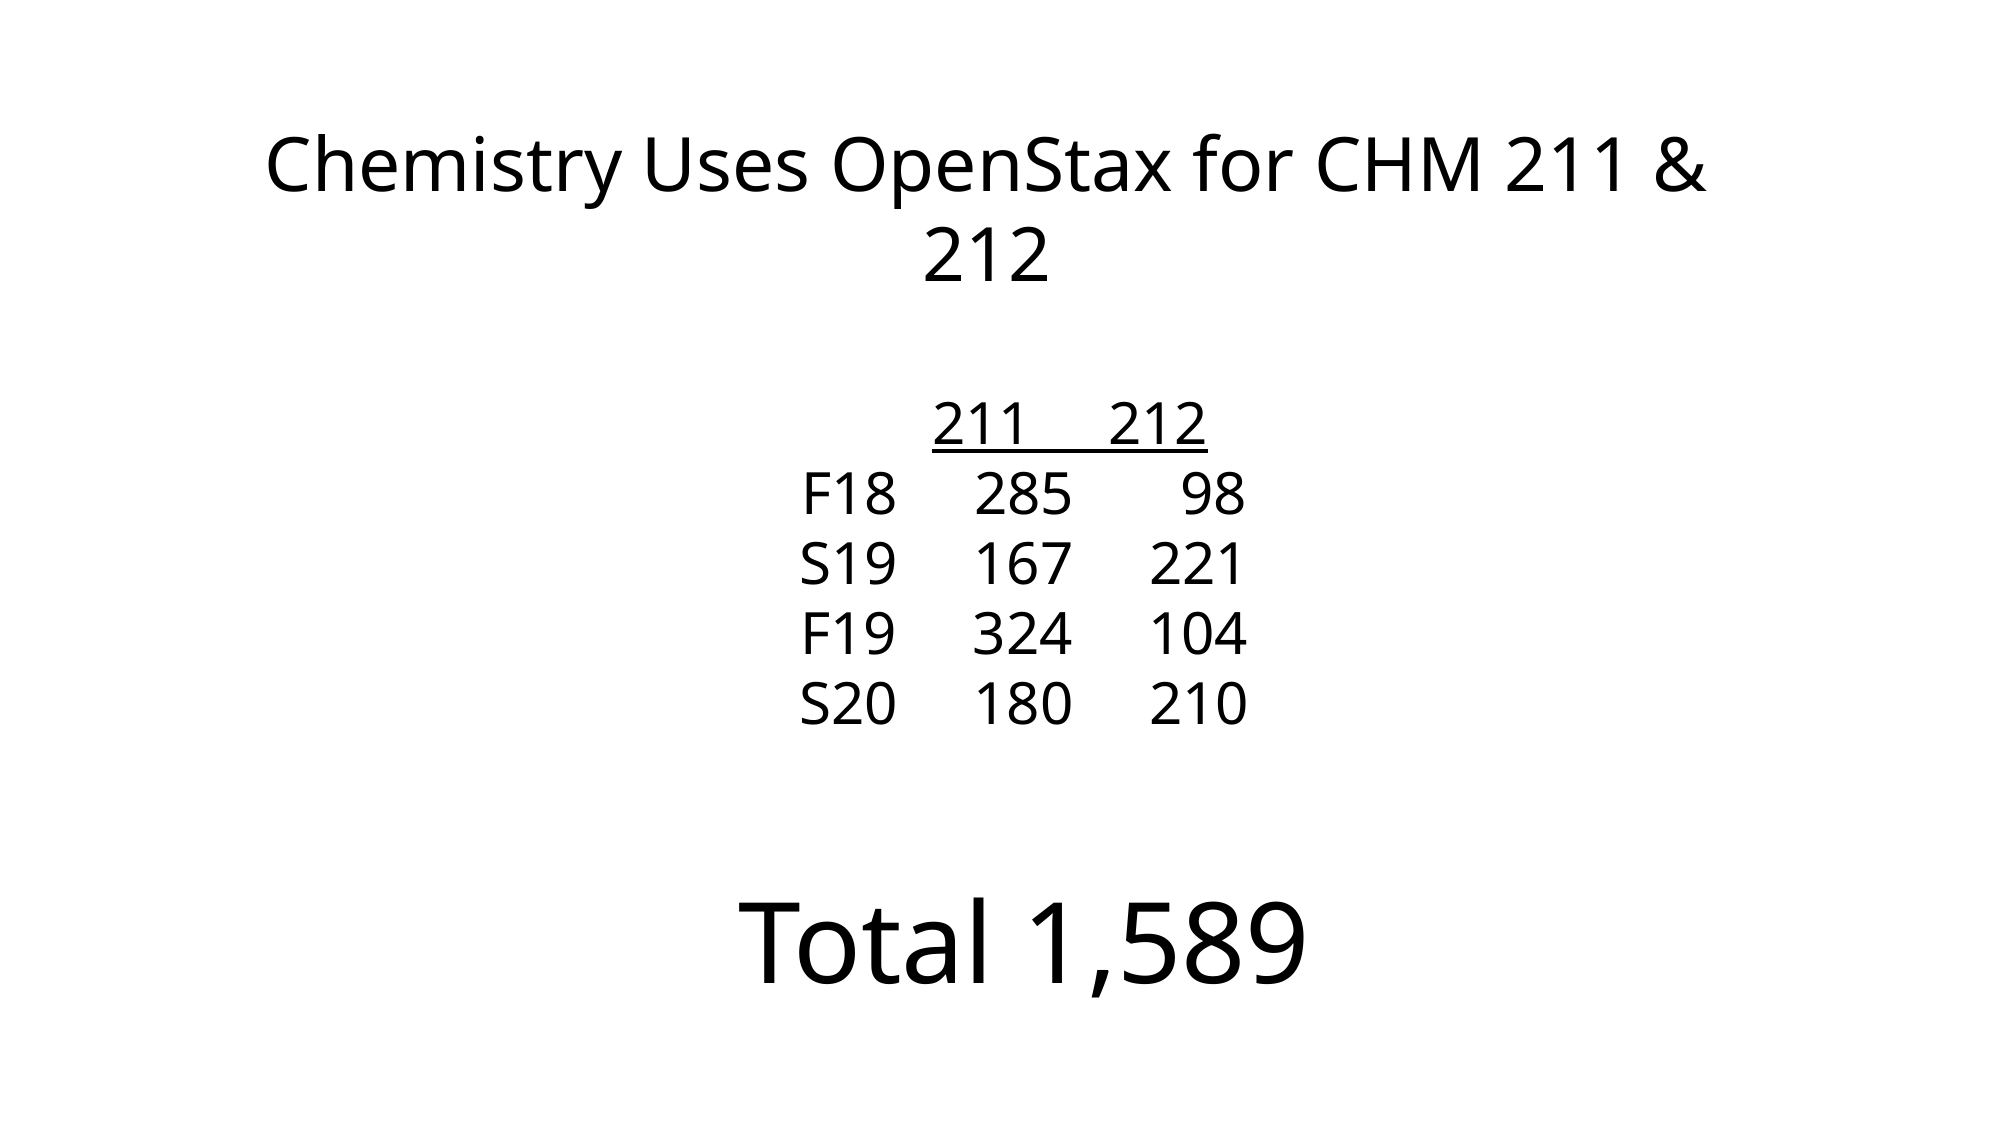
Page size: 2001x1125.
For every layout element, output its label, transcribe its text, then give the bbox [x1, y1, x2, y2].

text_box Chemistry Uses OpenStax for CHM 211 & 212 211 212 F18 285 98 S19 167 221 F19 324 104 S20 180 210 Total 1,589 [193, 108, 1781, 1059]
